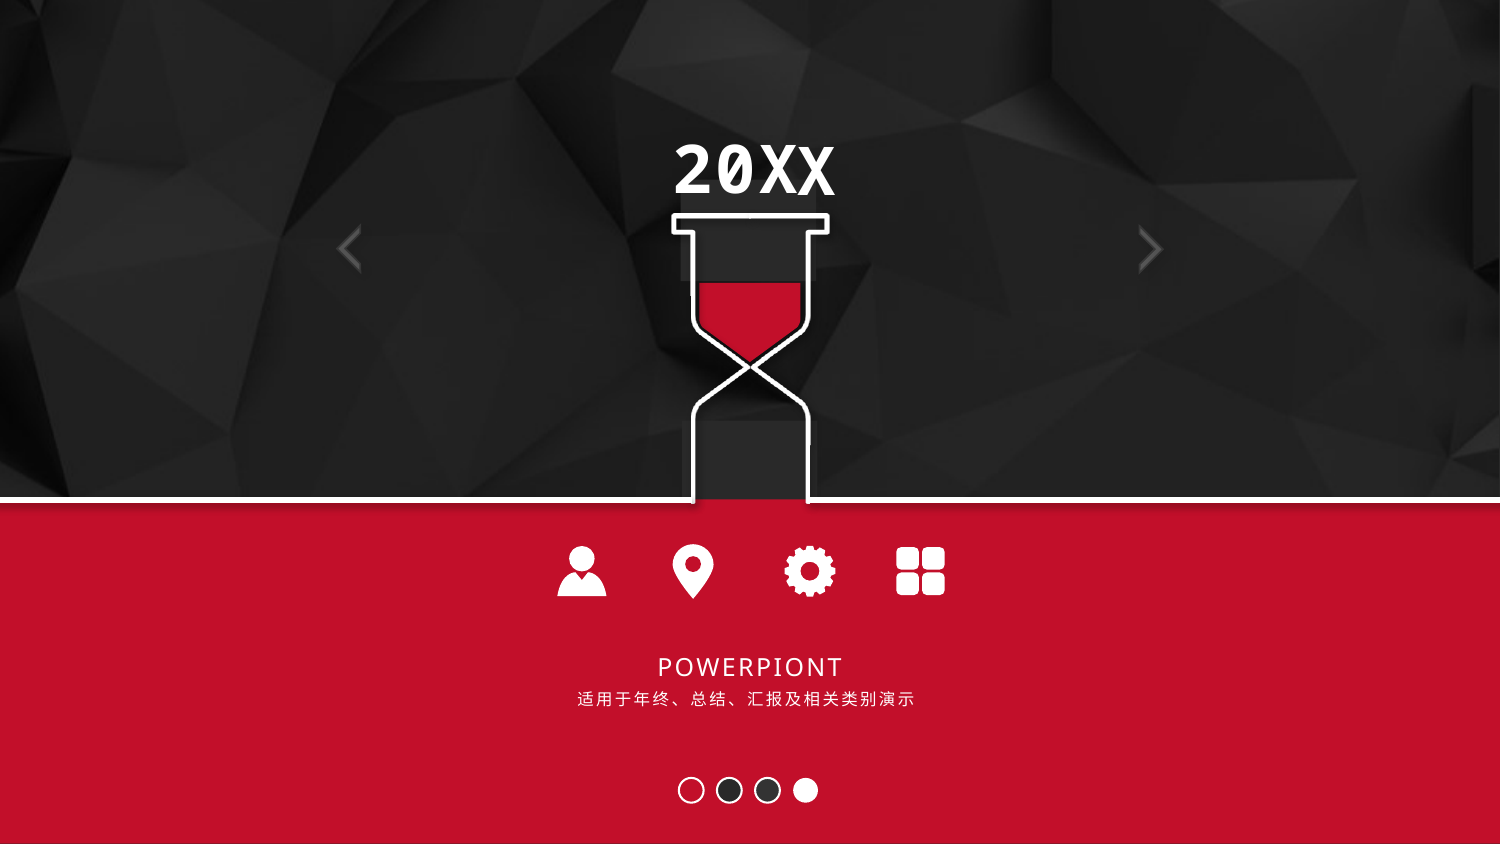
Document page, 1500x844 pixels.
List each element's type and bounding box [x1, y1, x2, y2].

text_box [672, 544, 714, 599]
text_box [896, 546, 945, 596]
picture [0, 0, 1499, 843]
